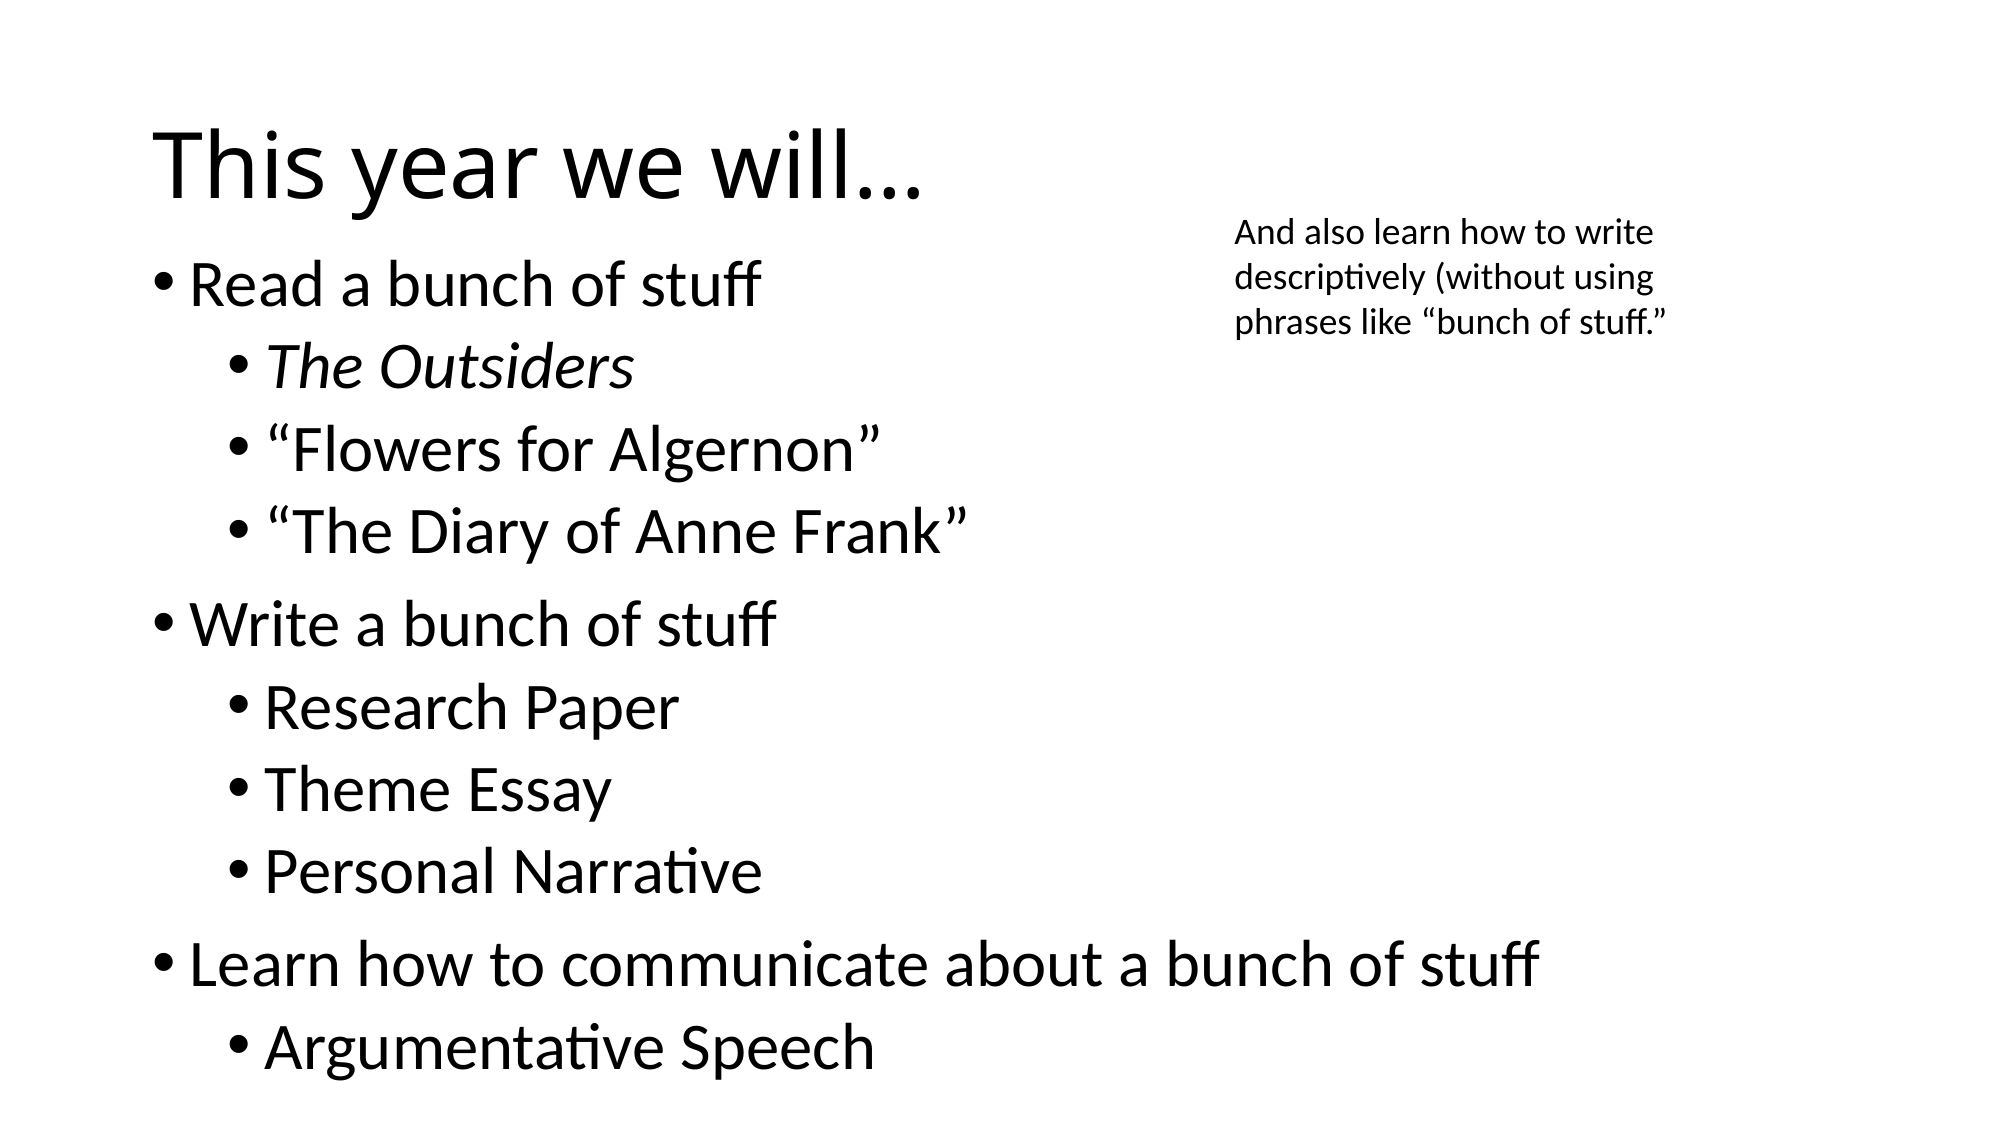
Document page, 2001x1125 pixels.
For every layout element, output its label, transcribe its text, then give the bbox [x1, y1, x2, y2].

text_box And also learn how to write descriptively (without using phrases like “bunch of stuff.” [1219, 199, 1790, 350]
list Read a bunch of stuff The Outsiders “Flowers for Algernon” “The Diary of Anne Frank” Write a bunch of stuff Research Paper Theme Essay Personal Narrative Learn how to communicate about a bunch of stuff Argumentative Speech [137, 241, 1863, 1125]
title This year we will… [137, 59, 1863, 241]
